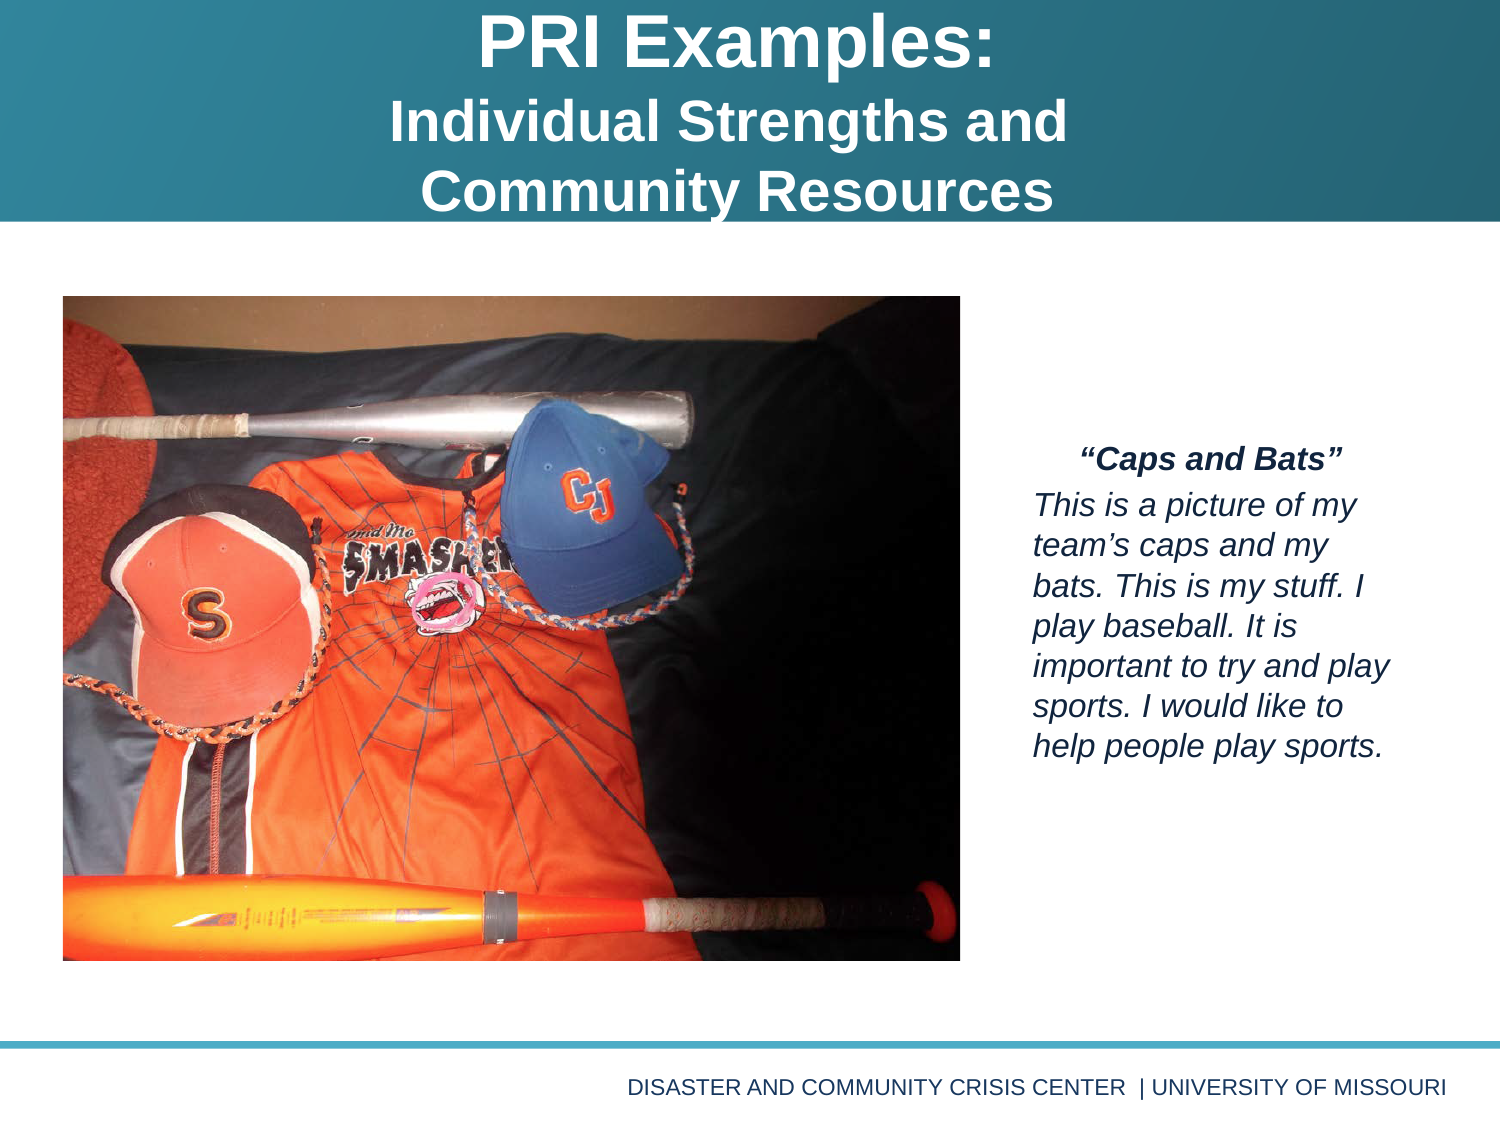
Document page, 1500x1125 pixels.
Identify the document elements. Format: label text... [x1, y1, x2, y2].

picture [62, 296, 961, 961]
title PRI Examples: Individual Strengths and Community Resources [62, 13, 1413, 202]
list “Caps and Bats” This is a picture of my team’s caps and my bats. This is my stuff. I play baseball. It is important to try and play sports. I would like to help people play sports. [1017, 429, 1413, 818]
